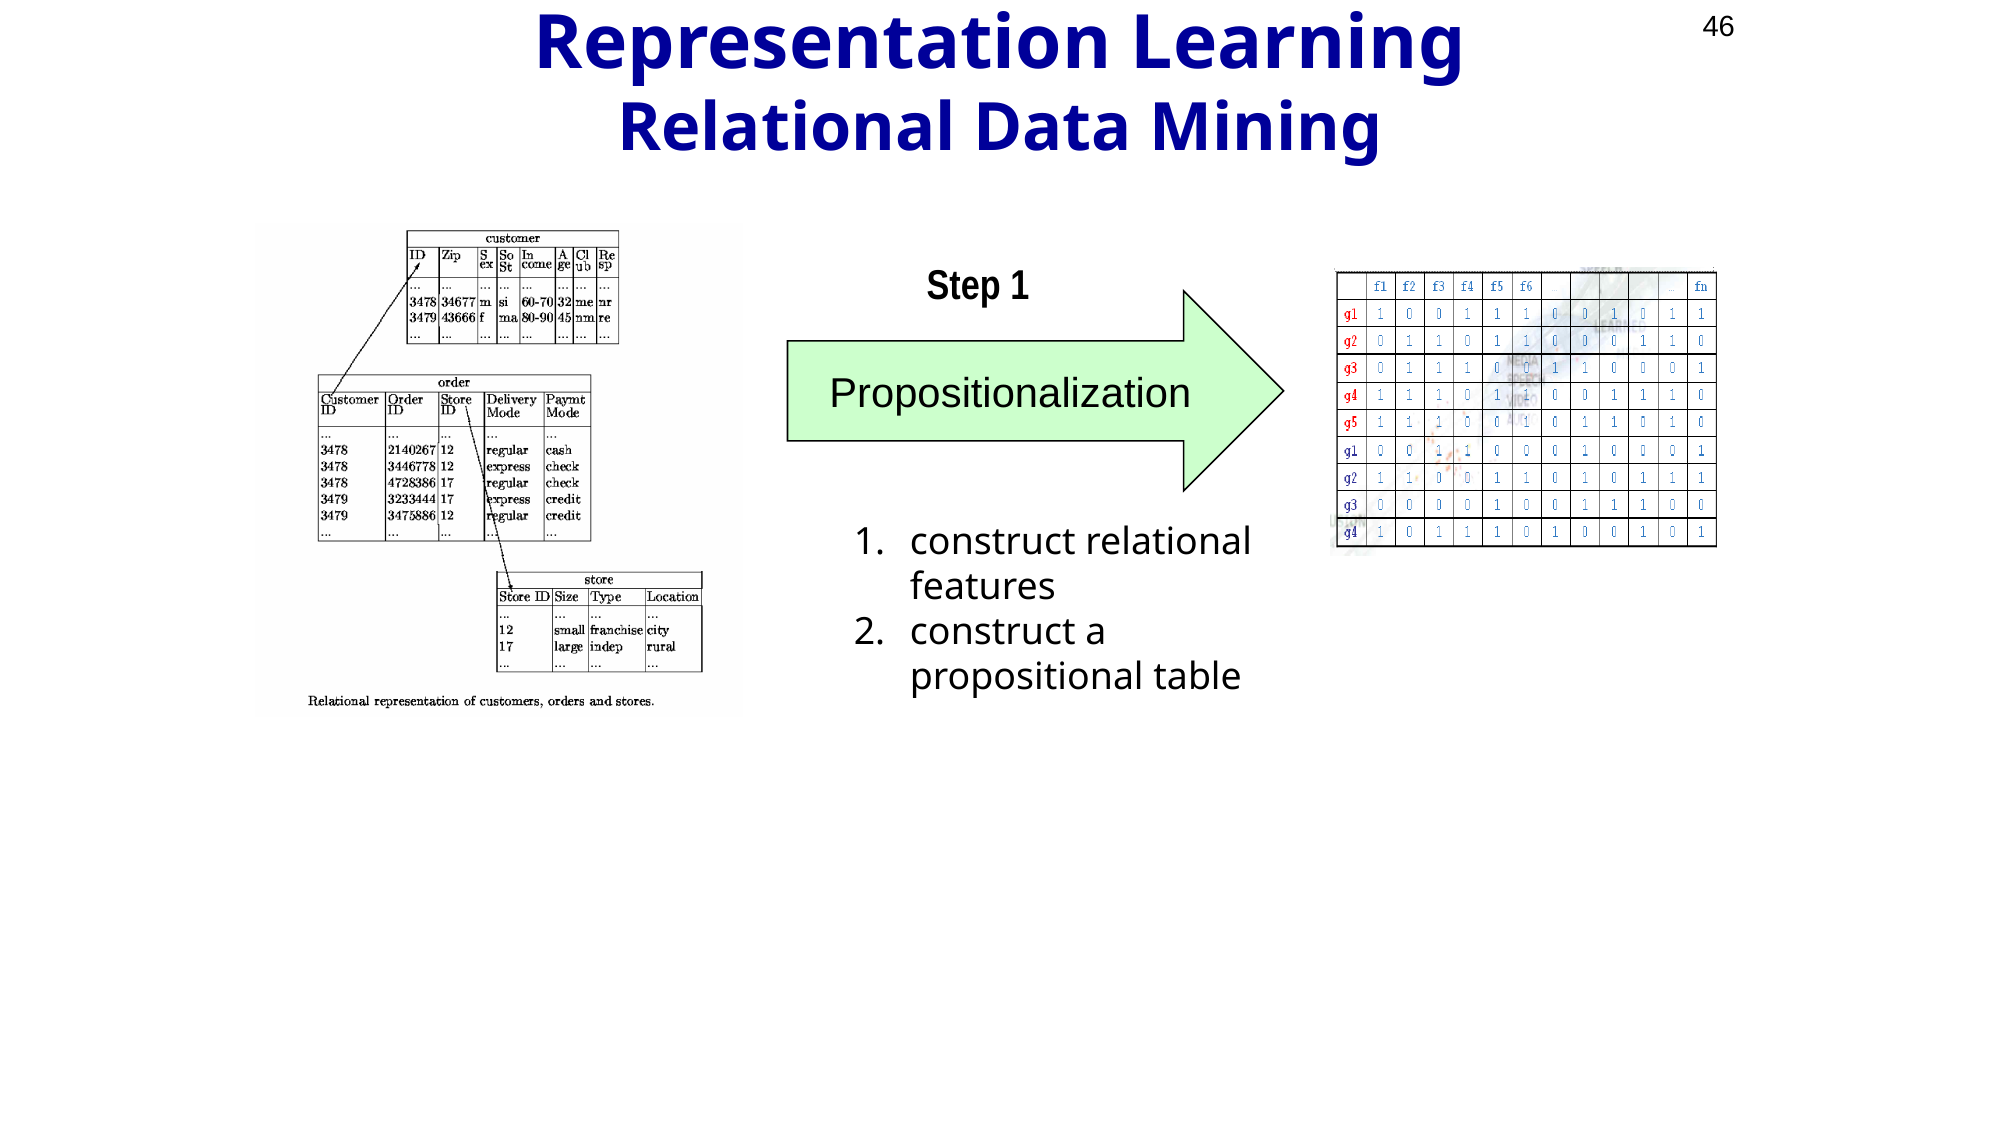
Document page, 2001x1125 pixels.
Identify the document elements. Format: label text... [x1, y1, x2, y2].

text_box Step 1 [911, 249, 1060, 316]
text_box construct relational features construct a propositional table [763, 509, 1284, 705]
text_box [1183, 341, 1284, 491]
text_box [1183, 290, 1233, 340]
picture [255, 223, 743, 717]
text_box Propositionalization [787, 340, 1234, 441]
title Representation Learning Relational Data Mining [324, 0, 1675, 172]
text_box 46 [1675, 0, 1750, 79]
picture [1330, 266, 1721, 556]
